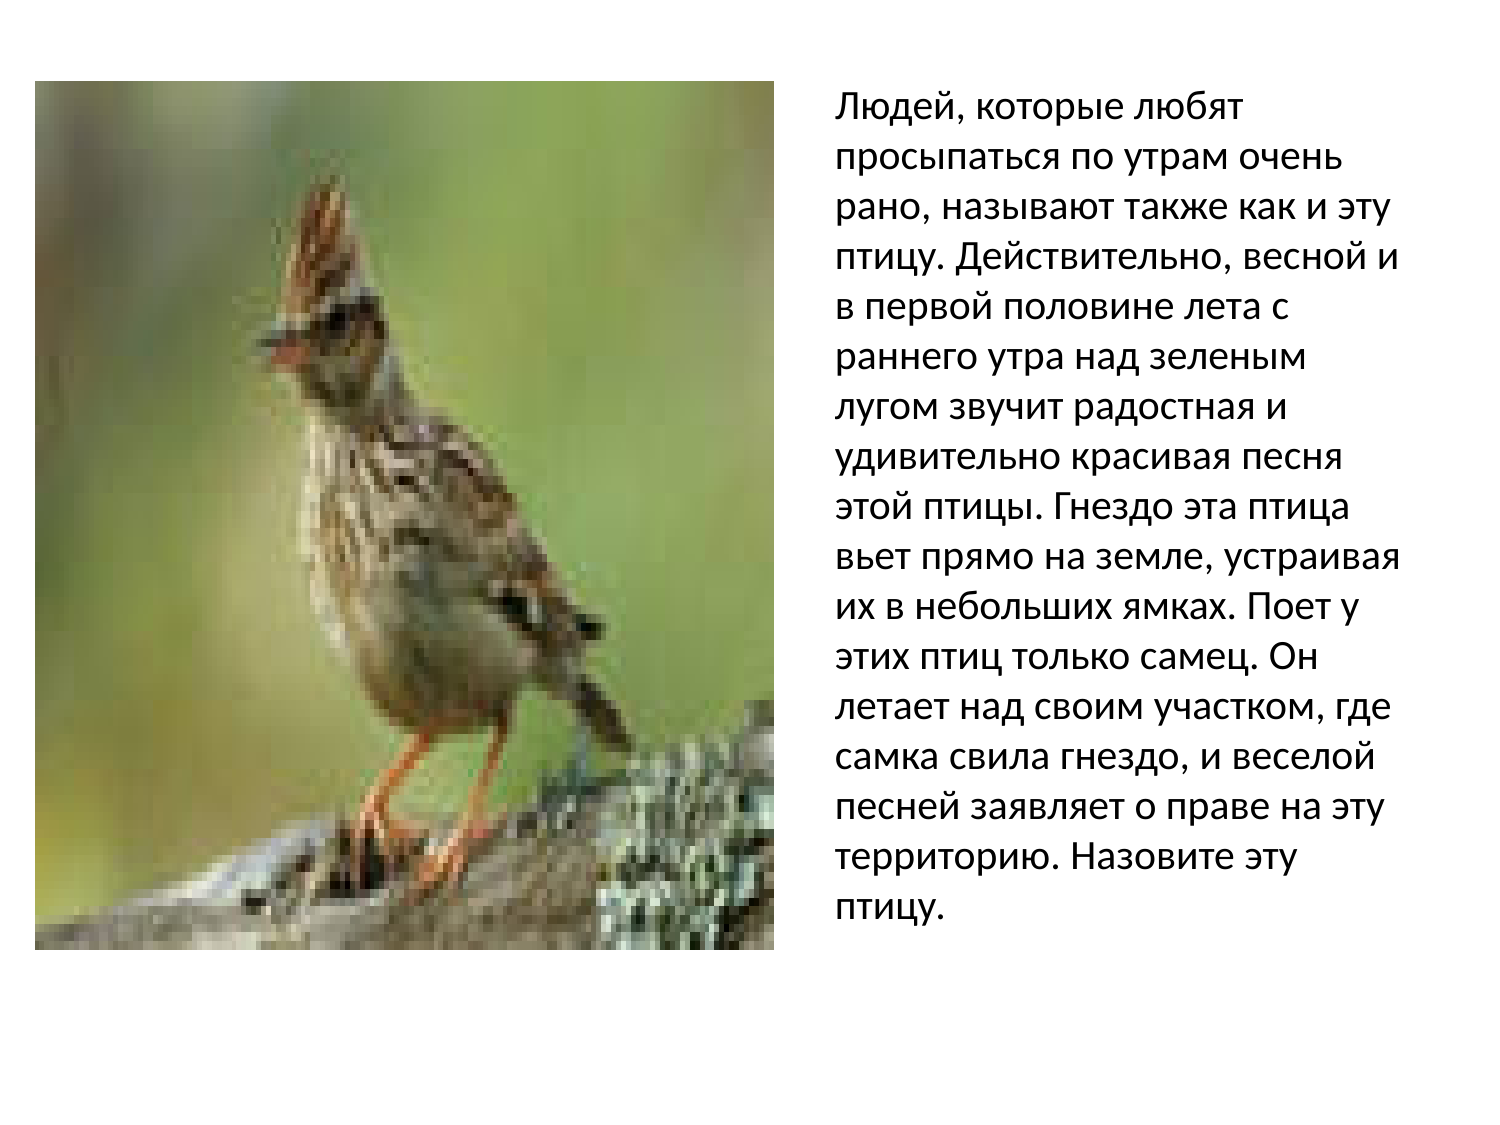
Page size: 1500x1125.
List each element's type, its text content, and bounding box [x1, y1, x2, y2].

text_box Людей, которые любят просыпаться по утрам очень рано, называют также как и эту птицу. Действительно, весной и в первой половине лета с раннего утра над зеленым лугом звучит радостная и удивительно красивая песня этой птицы. Гнездо эта птица вьет прямо на земле, устраивая их в небольших ямках. Поет у этих птиц только самец. Он летает над своим участком, где самка свила гнездо, и веселой песней заявляет о праве на эту территорию. Назовите эту птицу. [820, 70, 1430, 936]
picture [34, 81, 774, 950]
